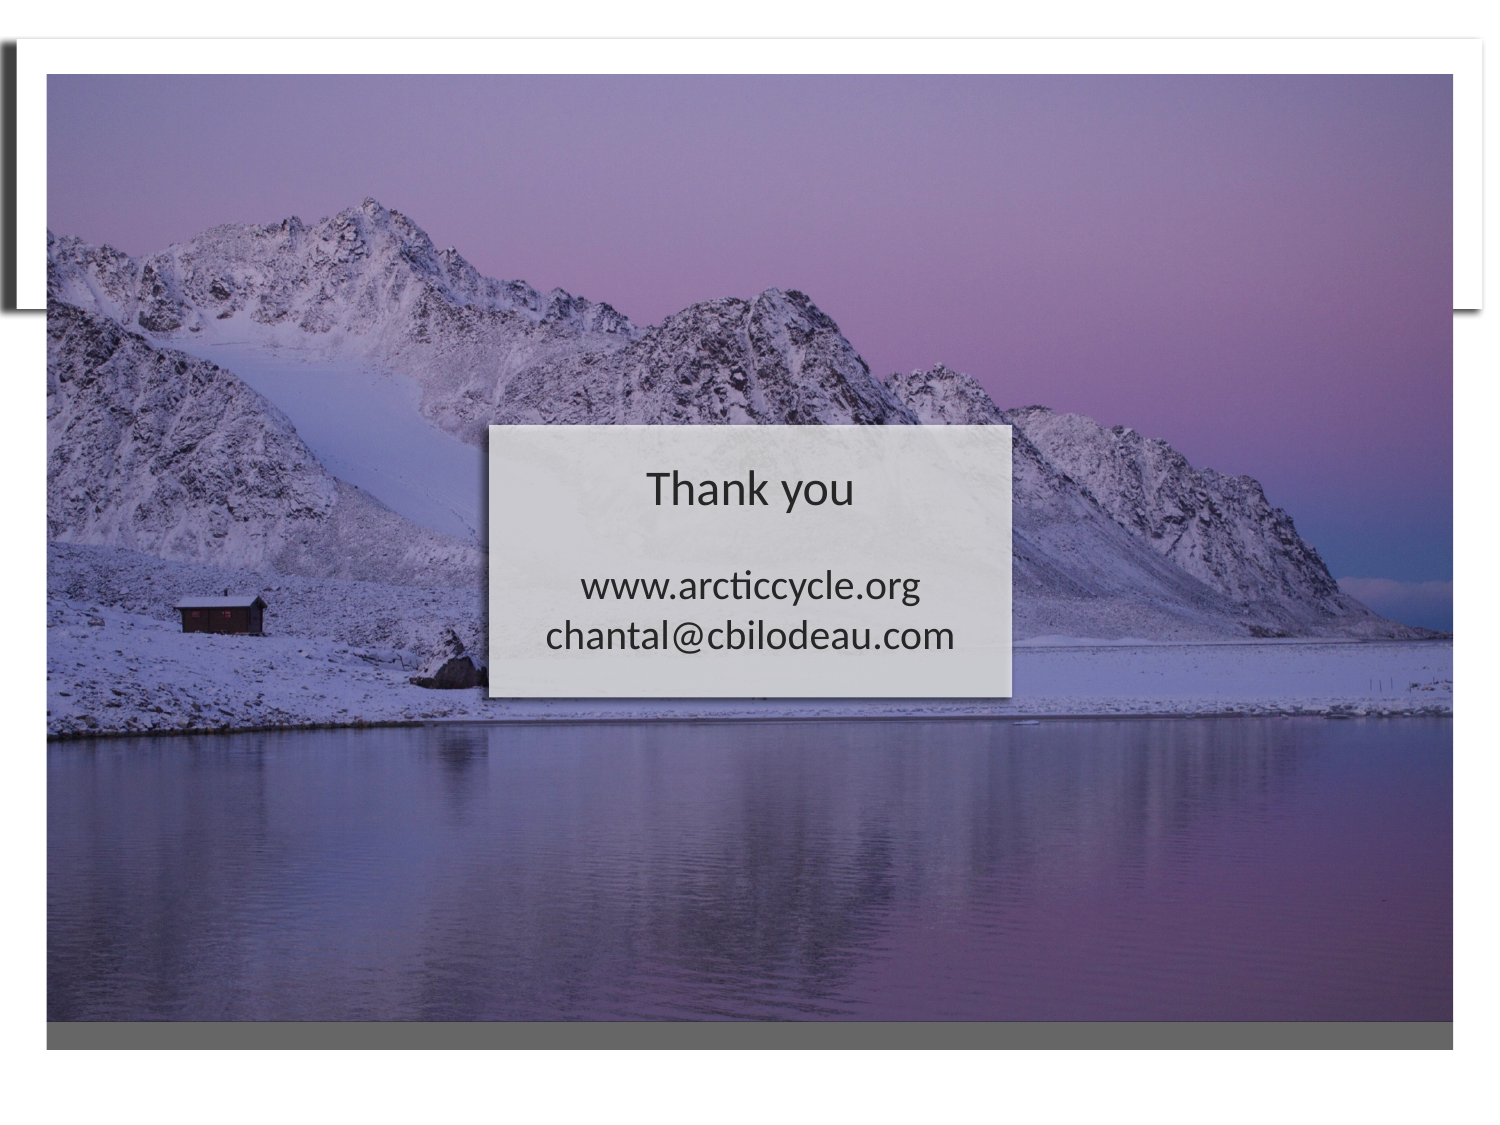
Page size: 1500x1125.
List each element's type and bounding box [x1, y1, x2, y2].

text_box [16, 38, 1483, 310]
text_box [44, 1038, 1455, 1052]
picture [46, 73, 1454, 1023]
